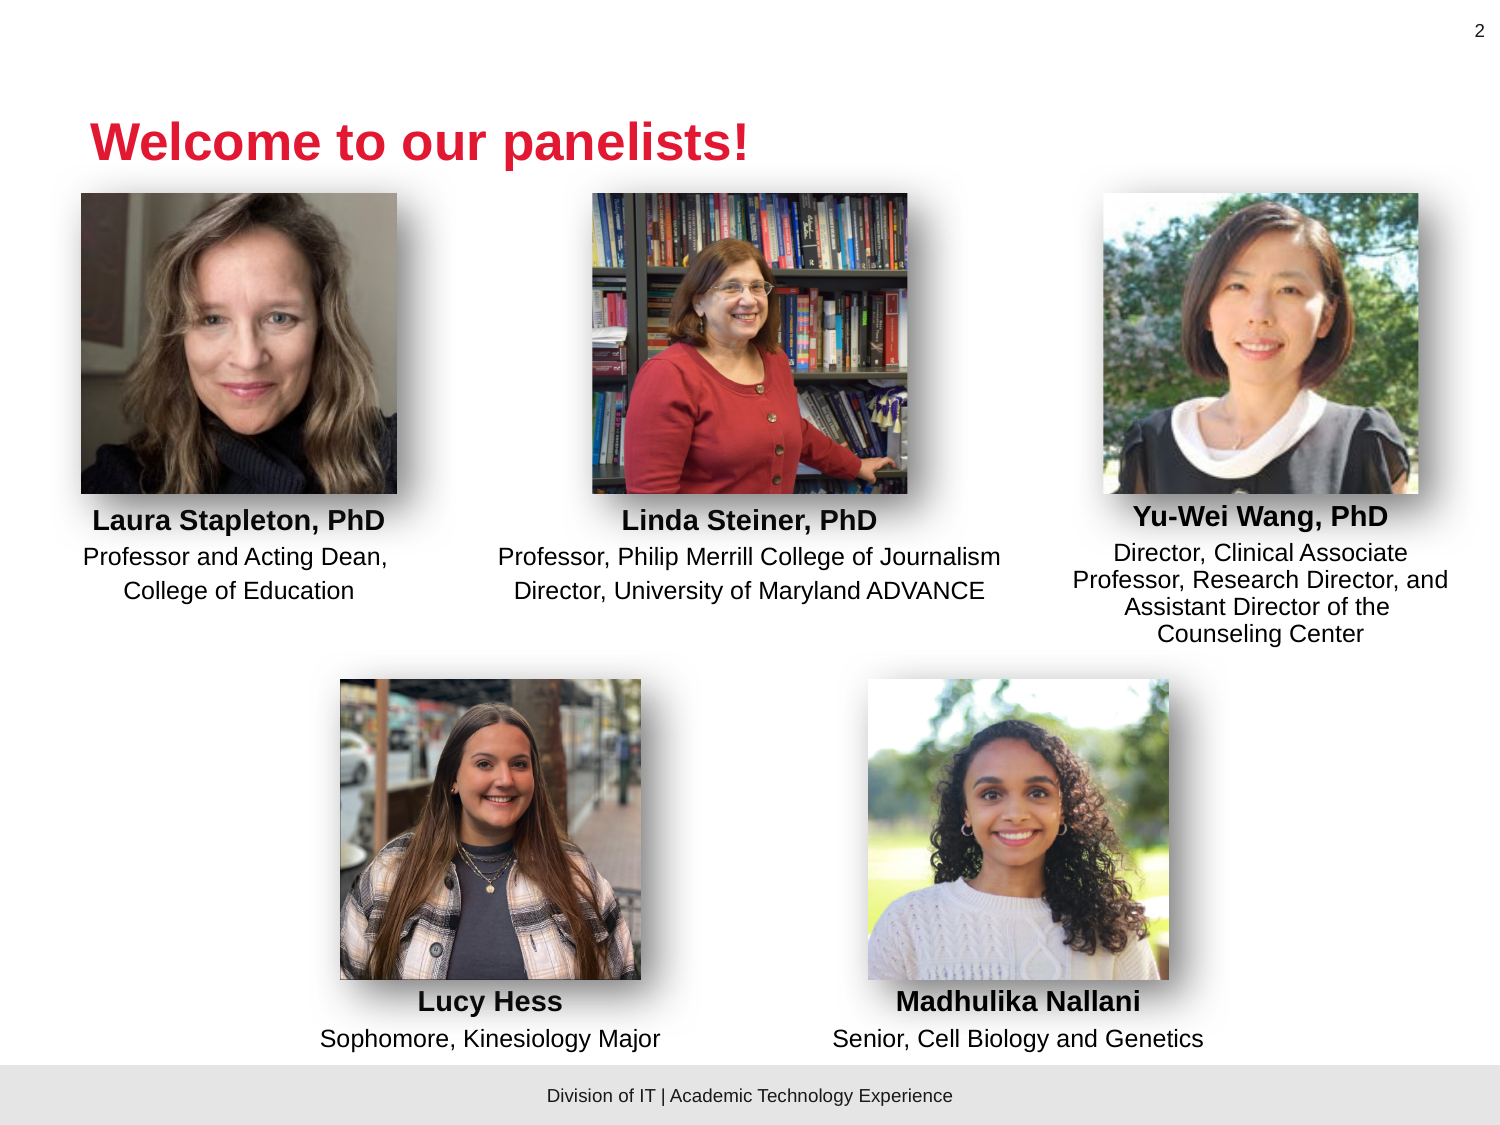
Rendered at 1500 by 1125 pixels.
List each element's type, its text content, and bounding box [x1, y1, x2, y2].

picture [868, 679, 1169, 980]
picture [592, 193, 908, 494]
text_box Linda Steiner, PhD Professor, Philip Merrill College of Journalism Director, University of Maryland ADVANCE [480, 497, 1019, 632]
picture [81, 193, 397, 494]
text_box Lucy Hess Sophomore, Kinesiology Major [262, 979, 719, 1091]
picture [1103, 193, 1419, 494]
title Welcome to our panelists! [75, 45, 1425, 234]
picture [340, 679, 641, 980]
text_box Madhulika Nallani Senior, Cell Biology and Genetics [790, 979, 1247, 1091]
text_box Laura Stapleton, PhD Professor and Acting Dean, College of Education [10, 497, 468, 627]
text_box Yu-Wei Wang, PhD Director, Clinical Associate Professor, Research Director, and Assistant Director of the Counseling Center [1032, 493, 1489, 677]
